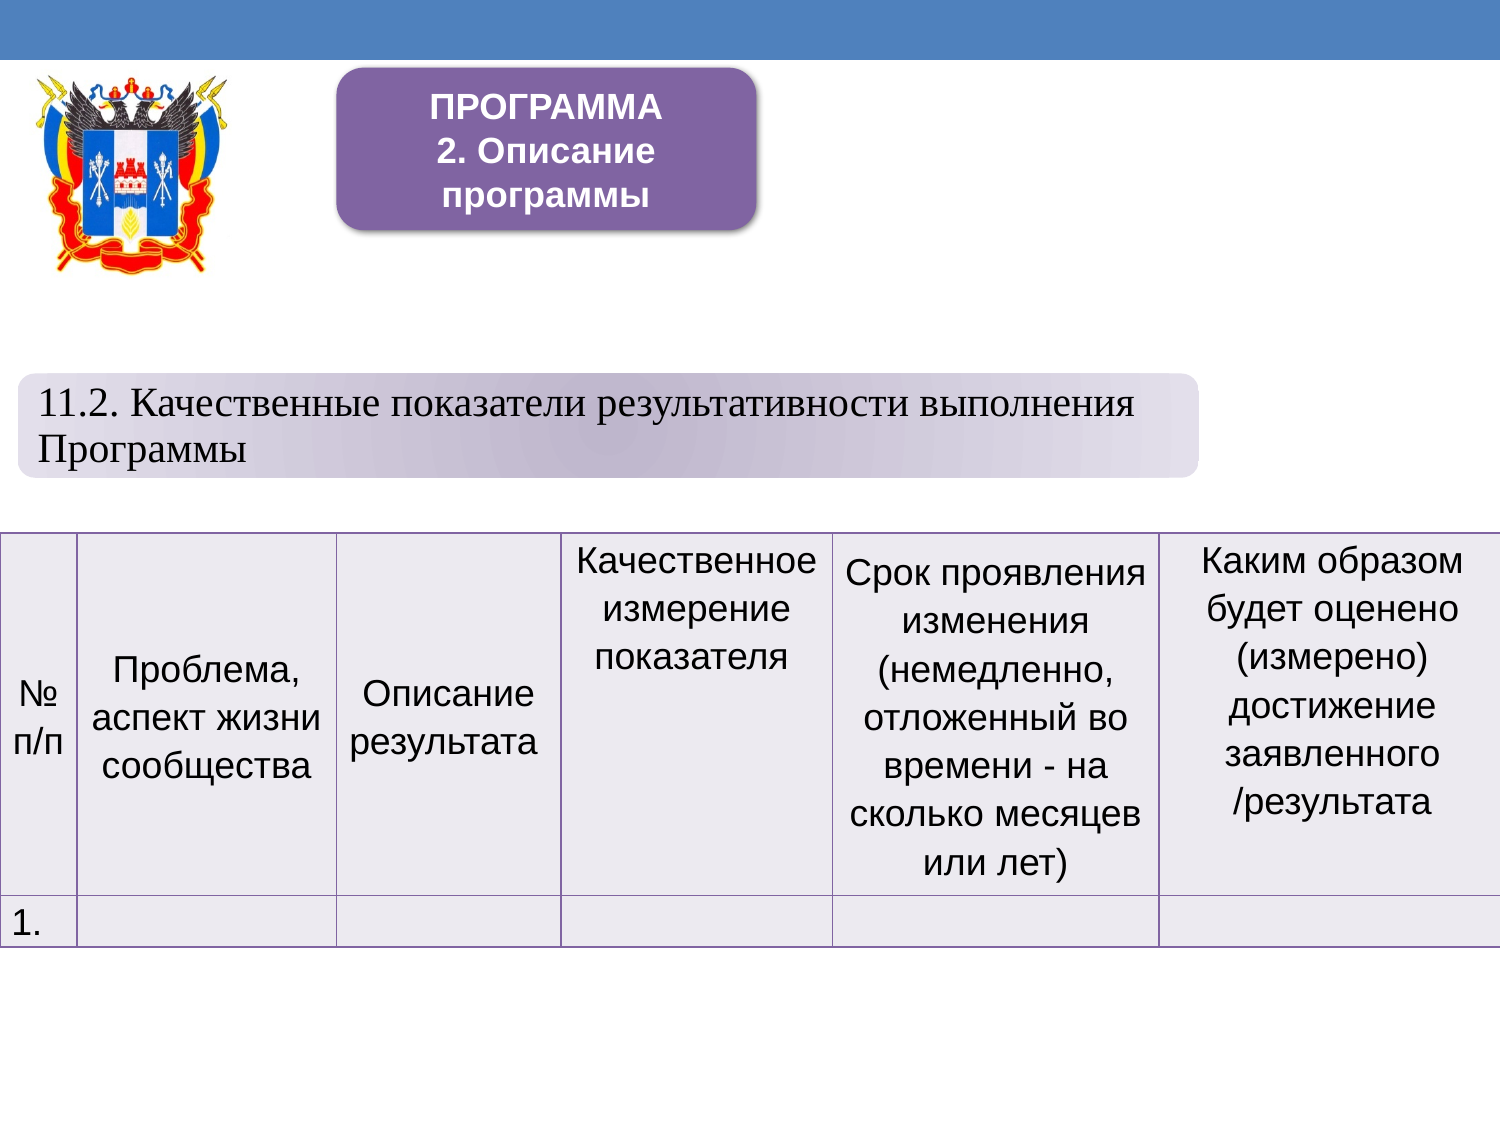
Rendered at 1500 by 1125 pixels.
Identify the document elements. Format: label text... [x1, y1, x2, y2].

table_cell [1160, 896, 1500, 946]
picture [29, 68, 232, 291]
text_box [17, 373, 1200, 478]
table_cell [833, 896, 1158, 946]
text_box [336, 67, 1500, 231]
table_header № п/п [1, 534, 76, 895]
table_header Каким образом будет оценено (измерено) достижение заявленного /результата [1160, 534, 1500, 895]
table_header Описание результата [337, 534, 560, 895]
table_cell [78, 896, 336, 946]
table_cell 1. [1, 896, 76, 946]
table_header Срок проявления изменения (немедленно, отложенный во времени - на сколько месяцев или лет) [833, 534, 1158, 895]
table_header Проблема, аспект жизни сообщества [78, 534, 336, 895]
table_header Качественное измерение показателя [562, 534, 832, 895]
table_cell [562, 896, 832, 946]
table_cell [337, 896, 560, 946]
